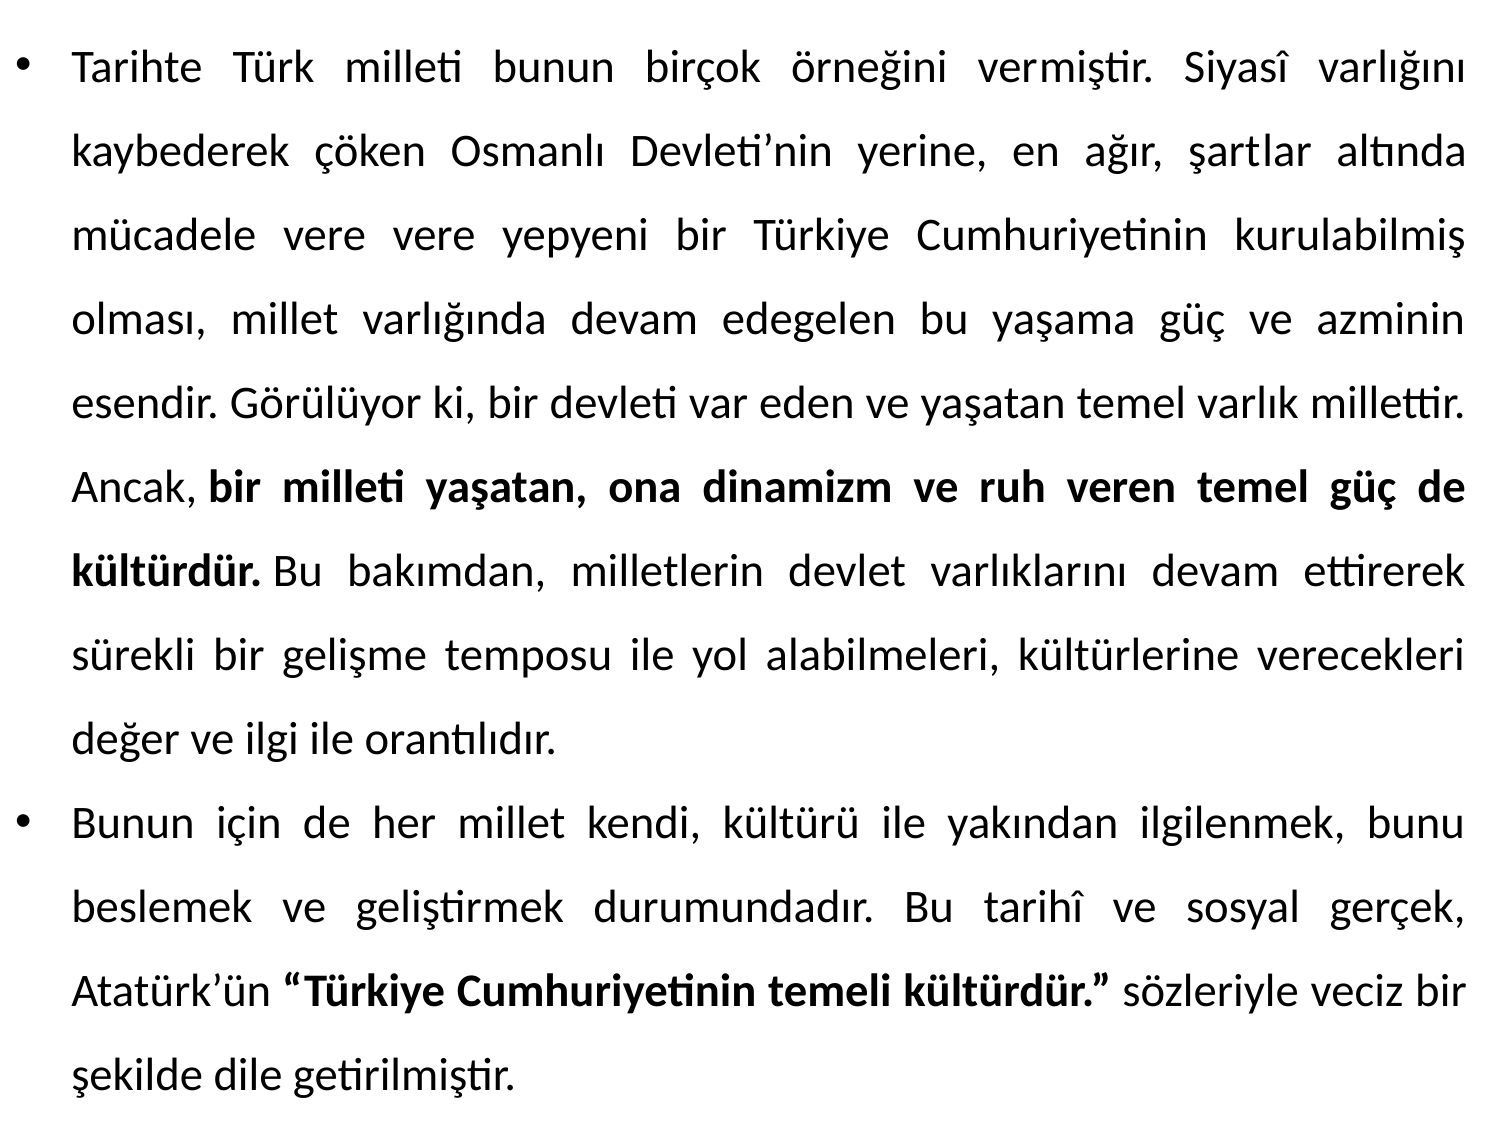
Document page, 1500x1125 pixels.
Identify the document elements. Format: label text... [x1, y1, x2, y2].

list Tarihte Türk milleti bunun birçok örneğini ver­miştir. Siyasî varlığını kaybederek çöken Osmanlı Devleti’nin yerine, en ağır, şart­lar altında mücadele vere vere yepyeni bir Türkiye Cumhuriyetinin kurulabilmiş olması, millet varlığında devam edegelen bu yaşama güç ve azminin esendir. Gö­rülüyor ki, bir devleti var eden ve yaşatan temel varlık millettir. Ancak, bir mil­leti yaşatan, ona dinamizm ve ruh veren temel güç de kültürdür. Bu ba­kımdan, milletlerin devlet varlıklarını devam ettirerek sürekli bir gelişme temposu ile yol alabilmeleri, kültürlerine verecekleri değer ve ilgi ile orantılıdır. Bunun için de her millet kendi, kültürü ile yakından ilgilenmek, bunu beslemek ve geliştir­mek durumundadır. Bu tarihî ve sosyal gerçek, Atatürk’ün “Türkiye Cumhuri­yetinin temeli kültürdür.” sözleriyle veciz bir şekilde dile getirilmiştir. [0, 0, 1483, 1125]
